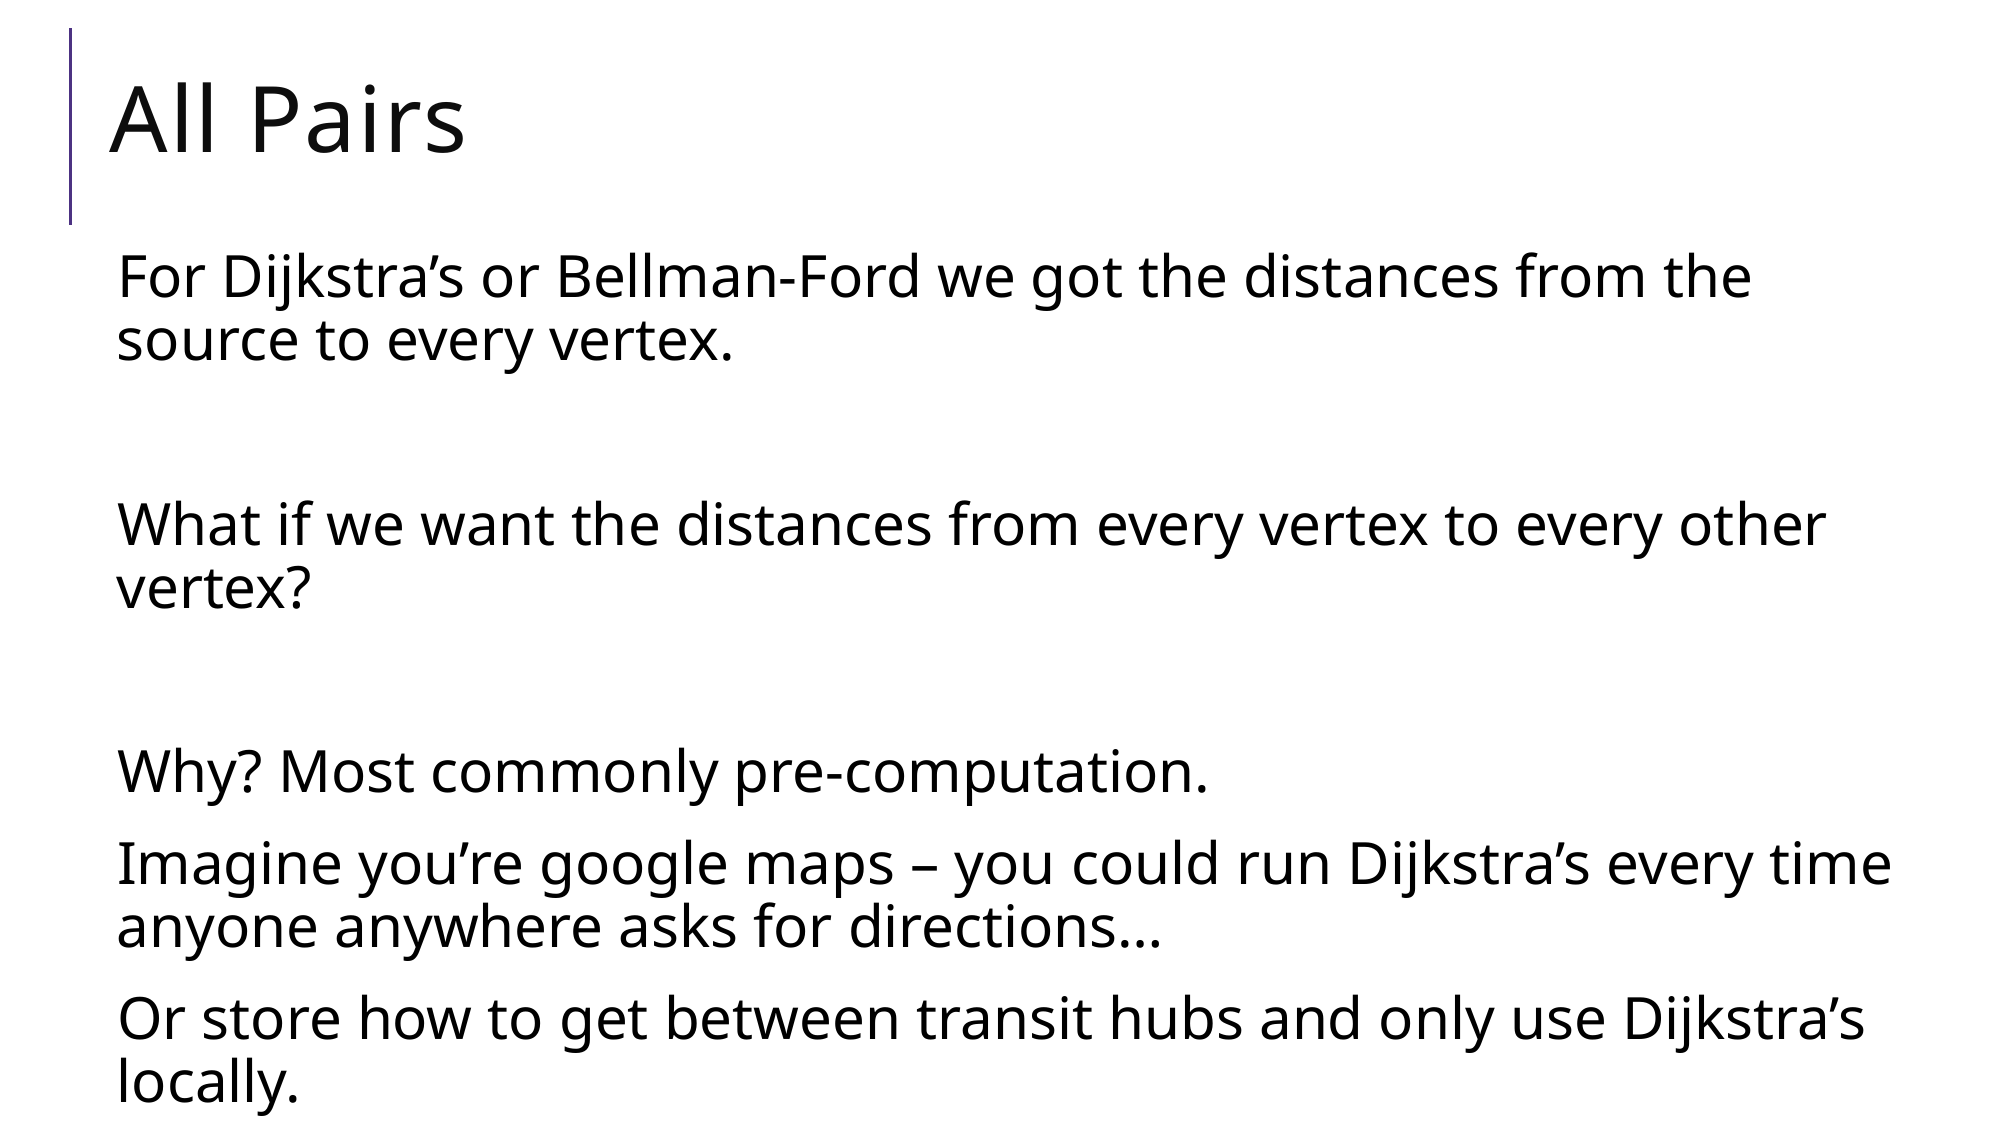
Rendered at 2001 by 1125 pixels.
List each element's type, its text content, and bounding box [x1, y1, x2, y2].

list For Dijkstra’s or Bellman-Ford we got the distances from the source to every vertex. What if we want the distances from every vertex to every other vertex? Why? Most commonly pre-computation. Imagine you’re google maps – you could run Dijkstra’s every time anyone anywhere asks for directions… Or store how to get between transit hubs and only use Dijkstra’s locally. [94, 240, 1930, 1035]
title All Pairs [94, 43, 1930, 210]
